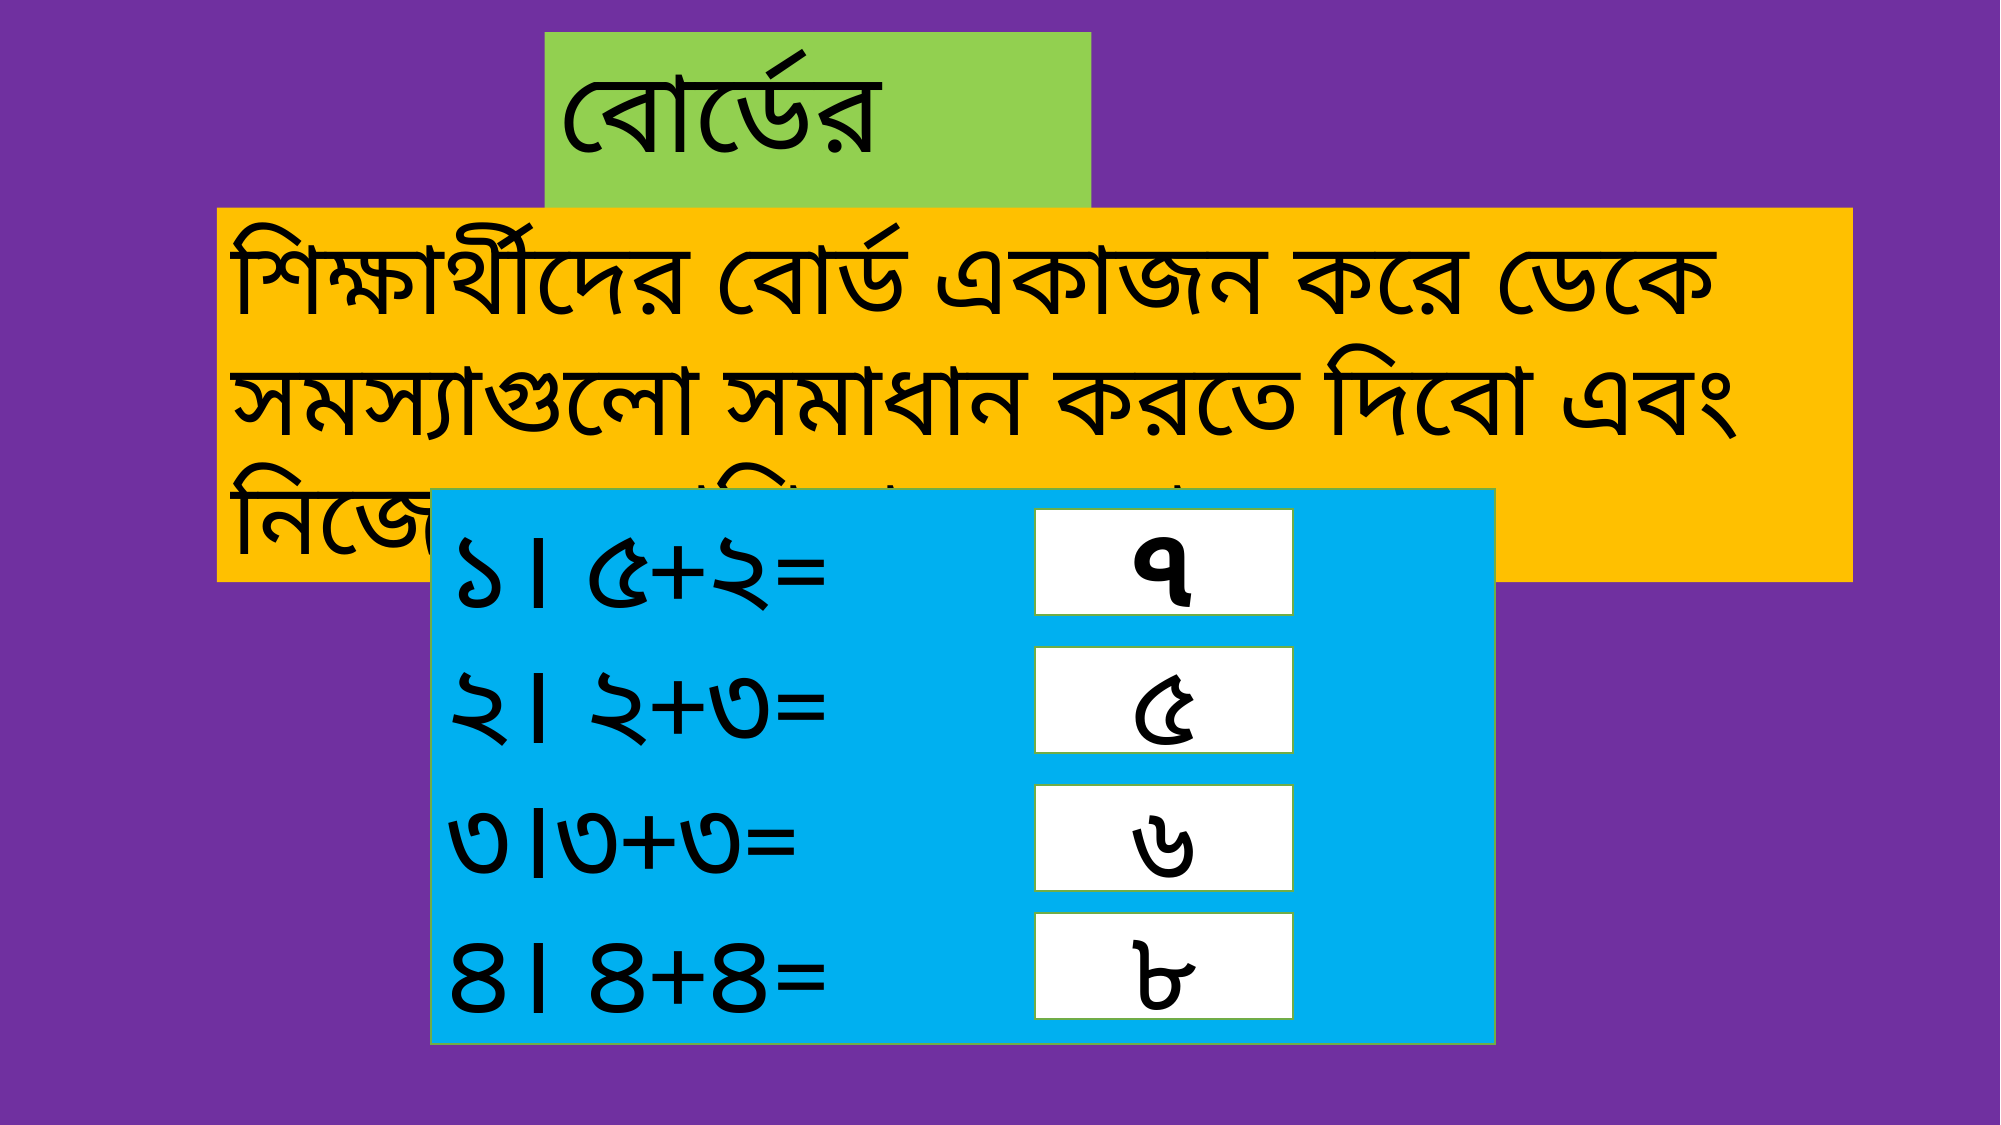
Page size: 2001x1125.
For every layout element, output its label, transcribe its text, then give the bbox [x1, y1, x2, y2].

text_box শিক্ষার্থীদের বোর্ড একাজন করে ডেকে সমস্যাগুলো সমাধান করতে দিবো এবং নিজে সহযোগিতা করবো। [216, 207, 1853, 583]
text_box বোর্ডের কাজঃ [544, 32, 1092, 207]
text_box ৭ [1034, 508, 1294, 616]
text_box ৫ [1034, 646, 1294, 754]
text_box ১। ৫+২= ২। ২+৩= ৩।৩+৩= ৪। ৪+৪= [430, 488, 1496, 1045]
text_box ৮ [1034, 912, 1294, 1020]
text_box ৬ [1034, 784, 1294, 892]
